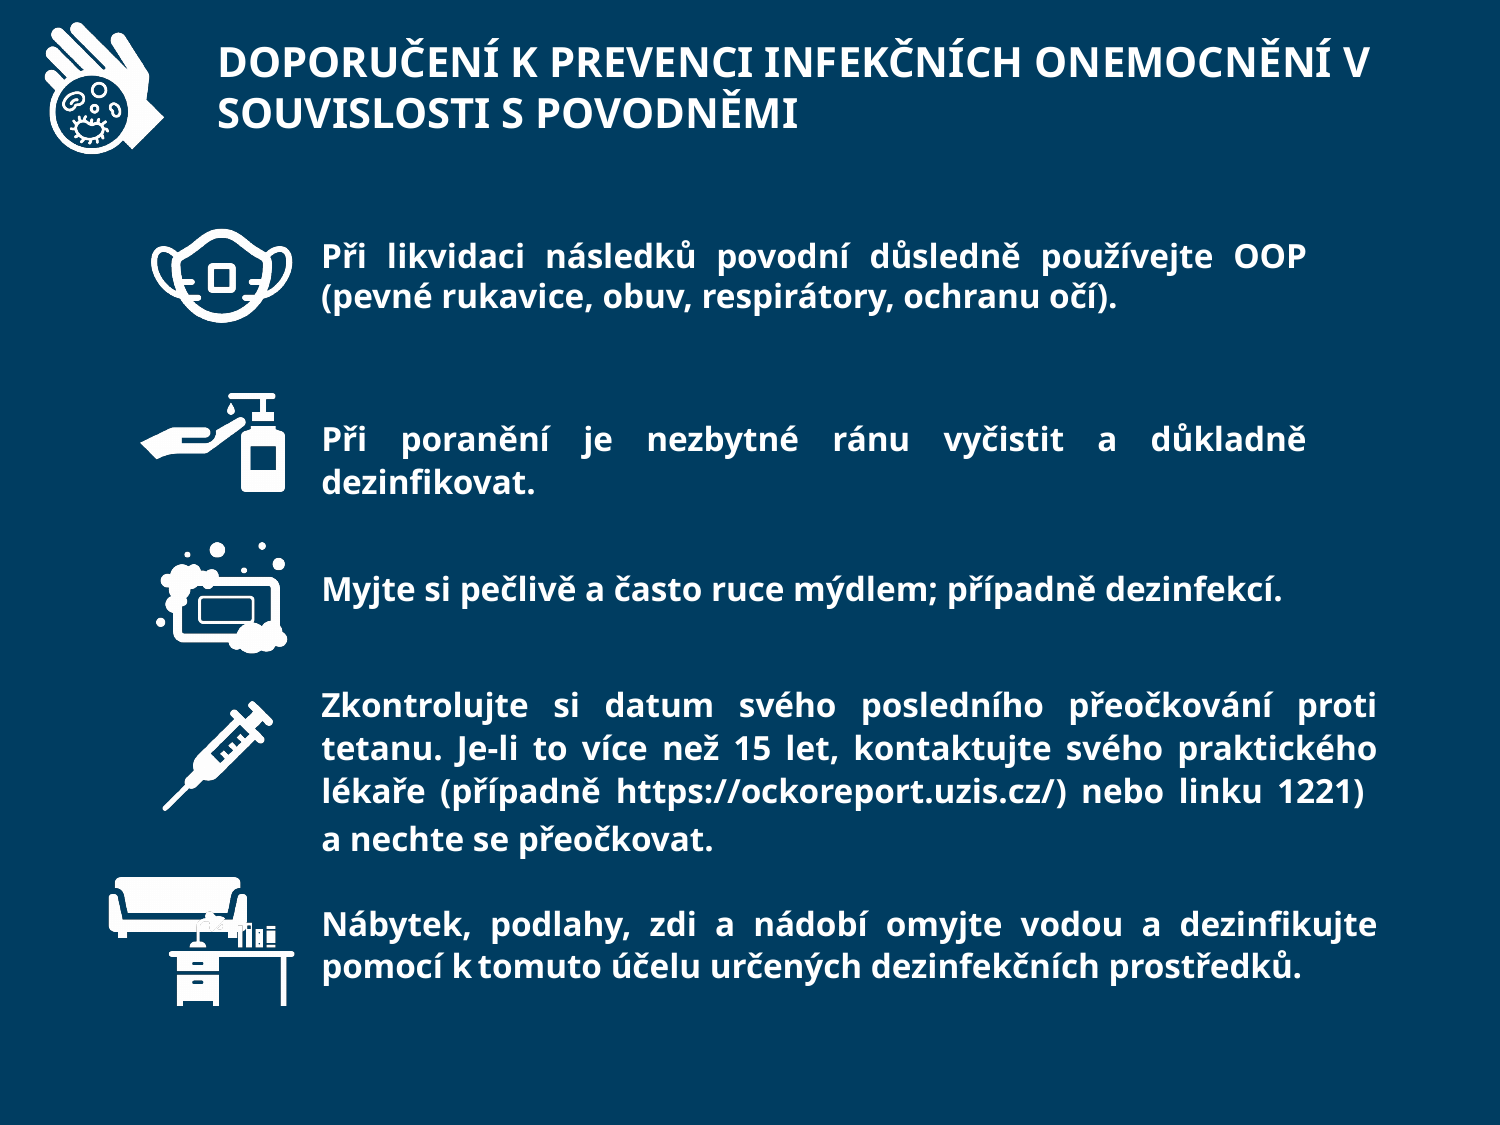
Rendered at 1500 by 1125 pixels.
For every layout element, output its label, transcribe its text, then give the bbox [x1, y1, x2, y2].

picture [151, 690, 284, 822]
text_box Zkontrolujte si datum svého posledního přeočkování proti tetanu. Je-li to více než 15 let, kontaktujte svého praktického lékaře (případně https://ockoreport.uzis.cz/) nebo linku 1221) a nechte se přeočkovat. [306, 674, 1395, 786]
picture [27, 11, 179, 162]
picture [146, 523, 298, 674]
picture [146, 200, 298, 351]
picture [102, 831, 307, 1035]
picture [137, 366, 288, 518]
text_box Nábytek, podlahy, zdi a nádobí omyjte vodou a dezinfikujte pomocí k tomuto účelu určených dezinfekčních prostředků. [310, 892, 1395, 1004]
text_box Při likvidaci následků povodní důsledně používejte OOP (pevné rukavice, obuv, respirátory, ochranu očí). [306, 227, 1324, 323]
text_box Myjte si pečlivě a často ruce mýdlem; případně dezinfekcí. [306, 557, 1324, 654]
title DOPORUČENÍ K PREVENCI INFEKČNÍCH ONEMOCNĚNÍ V SOUVISLOSTI S POVODNĚMI [202, 0, 1395, 173]
text_box Při poranění je nezbytné ránu vyčistit a důkladně dezinfikovat. [306, 408, 1324, 470]
